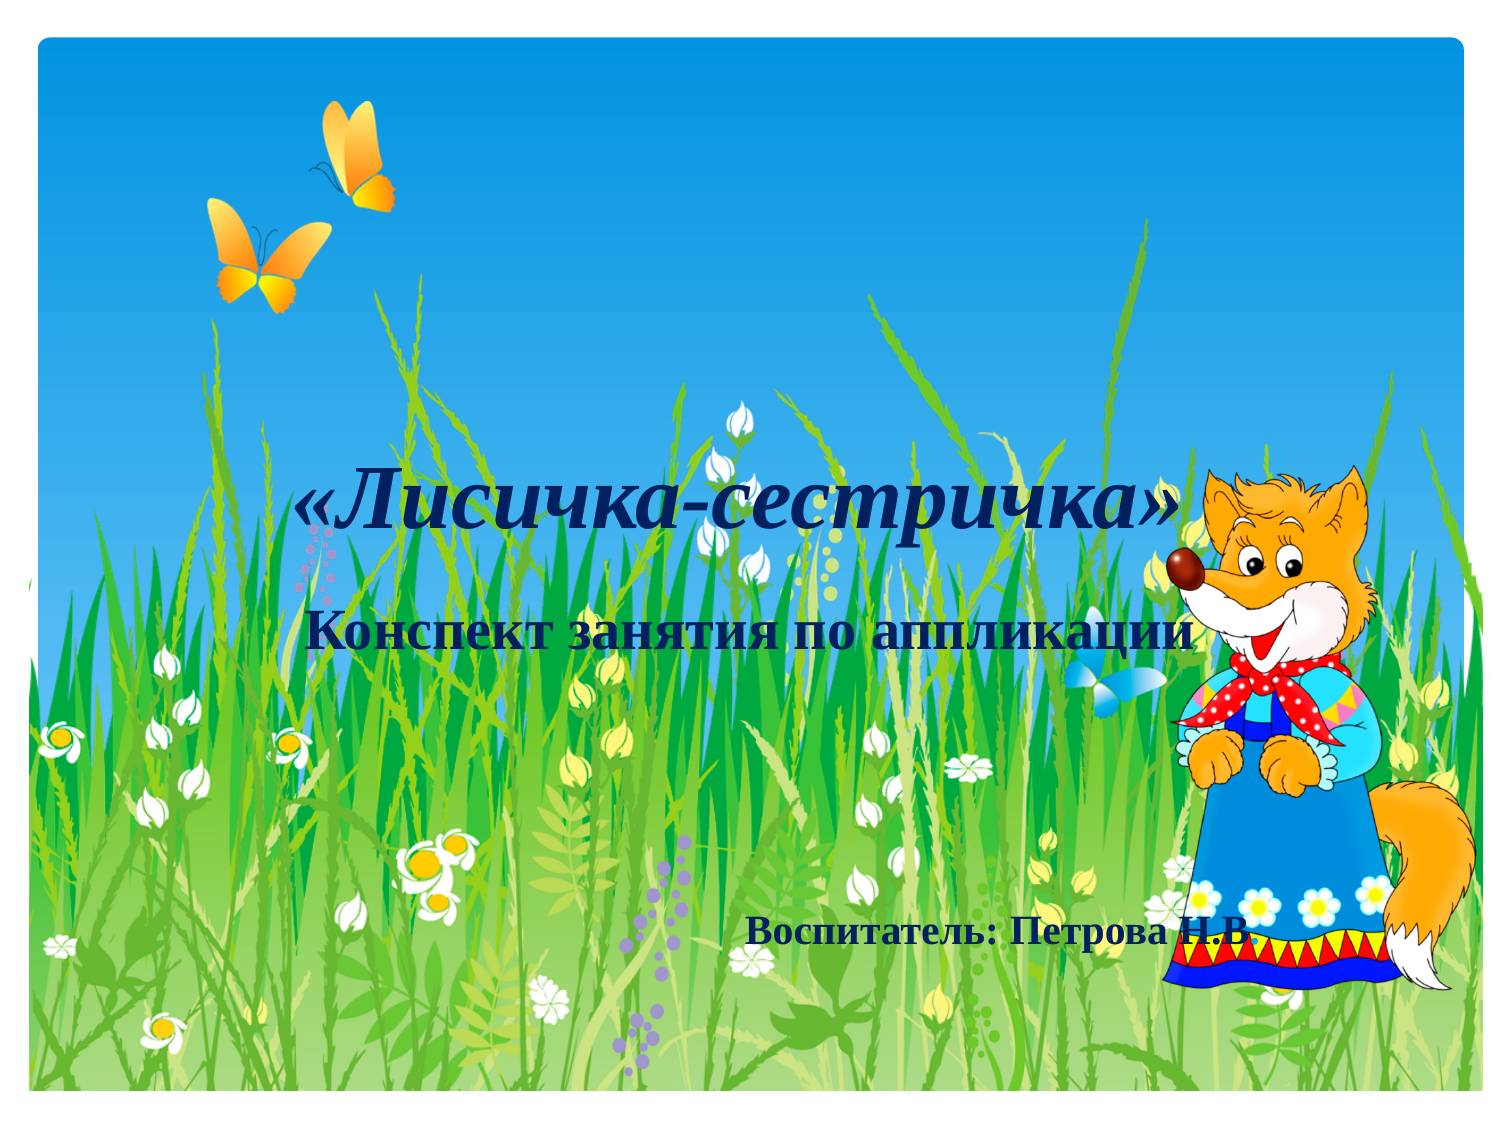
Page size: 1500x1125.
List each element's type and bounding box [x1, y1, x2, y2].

picture [29, 101, 1500, 1092]
